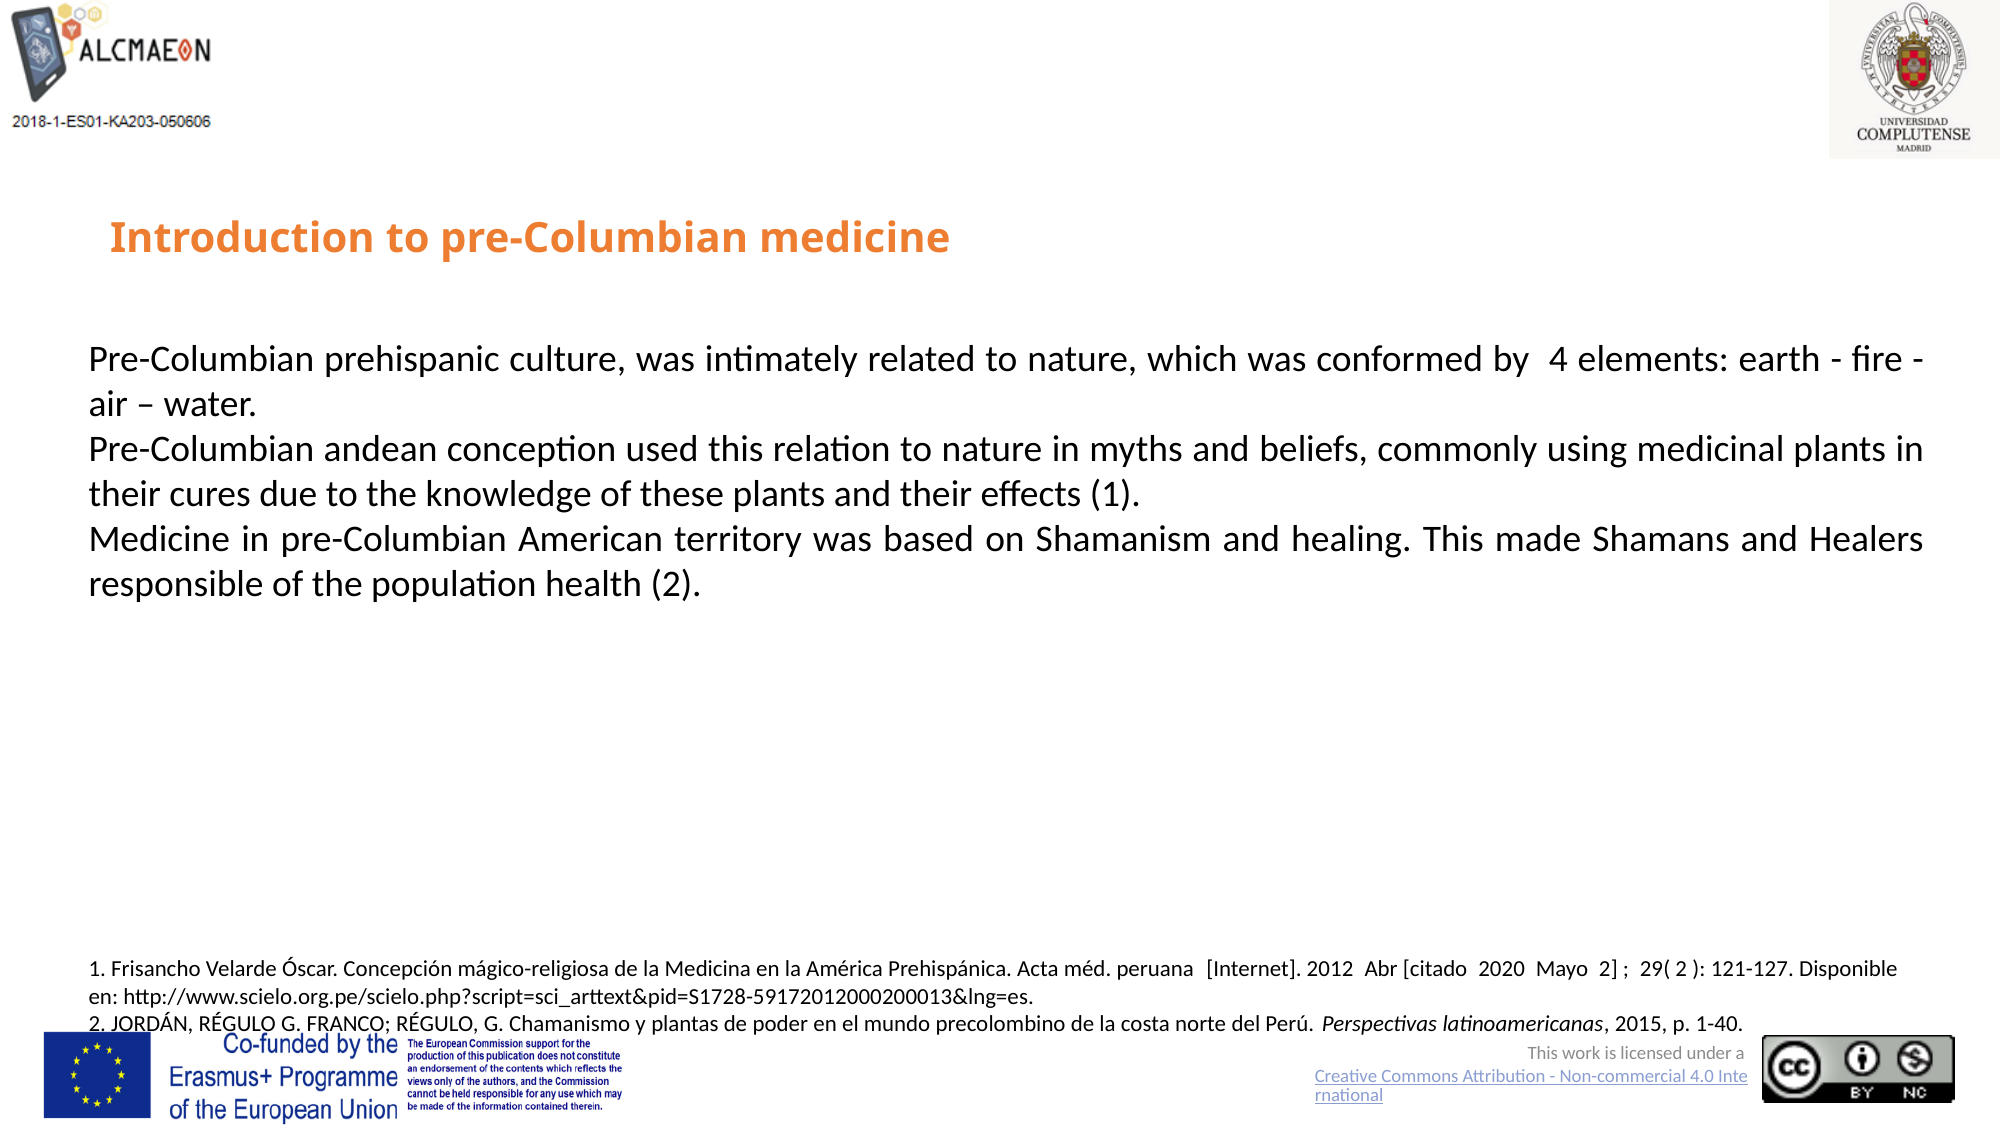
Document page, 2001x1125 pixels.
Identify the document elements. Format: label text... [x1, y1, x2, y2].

picture [39, 1025, 629, 1125]
picture [0, 0, 222, 140]
picture [1829, 0, 2000, 159]
picture [1762, 1035, 1955, 1103]
title Introduction to pre-Columbian medicine [94, 178, 1820, 281]
text_box Pre-Columbian prehispanic culture, was intimately related to nature, which was conformed by 4 elements: earth - fire - air – water. Pre-Columbian andean conception used this relation to nature in myths and beliefs, commonly using medicinal plants in their cures due to the knowledge of these plants and their effects (1). Medicine in pre-Columbian American territory was based on Shamanism and healing. This made Shamans and Healers responsible of the population health (2). 1. Frisancho Velarde Óscar. Concepción mágico-religiosa de la Medicina en la América Prehispánica. Acta méd. peruana [Internet]. 2012 Abr [citado 2020 Mayo 2] ; 29( 2 ): 121-127. Disponible en: http://www.scielo.org.pe/scielo.php?script=sci_arttext&pid=S1728-59172012000200013&lng=es. 2. JORDÁN, RÉGULO G. FRANCO; RÉGULO, G. Chamanismo y plantas de poder en el mundo precolombino de la costa norte del Perú. Perspectivas latinoamericanas, 2015, p. 1-40. [73, 281, 1941, 1044]
